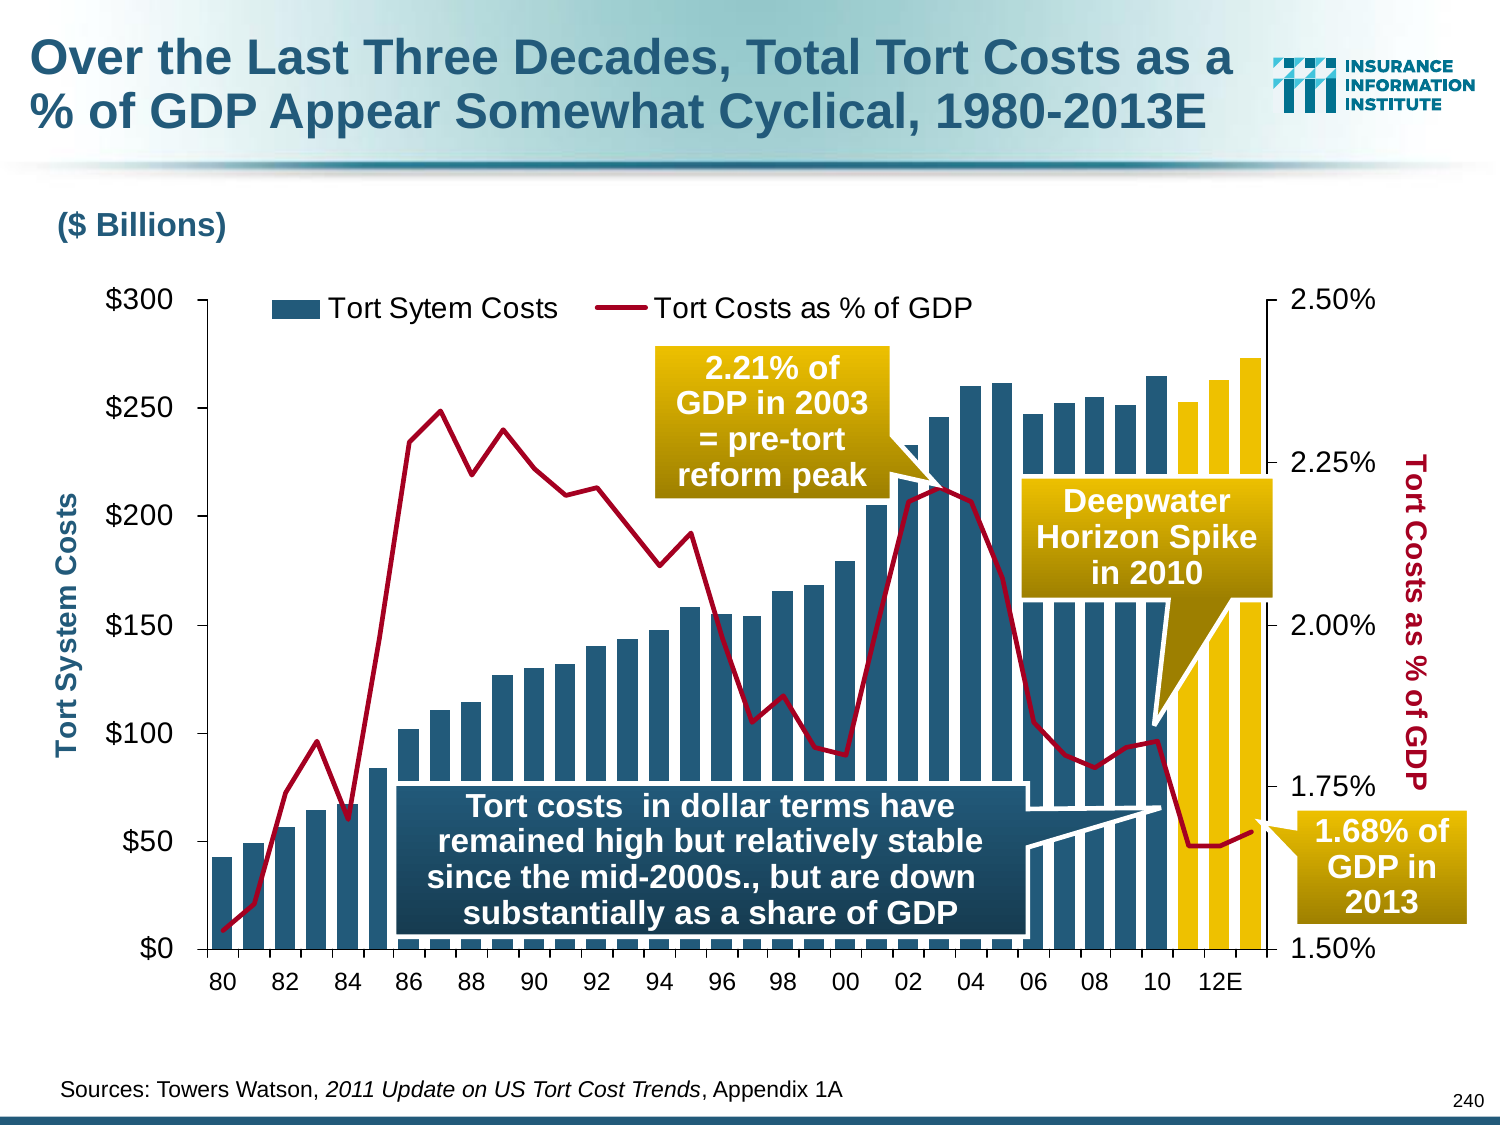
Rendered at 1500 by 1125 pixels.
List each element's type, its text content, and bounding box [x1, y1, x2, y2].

text_box 1.68% of GDP in 2013 [1463, 808, 1470, 927]
slide_number 240 [1410, 1091, 1485, 1112]
title Over the Last Three Decades, Total Tort Costs as a % of GDP Appear Somewhat Cyclical, 1980-2013E [21, 14, 1286, 157]
text_box Sources: Towers Watson, 2011 Update on US Tort Cost Trends, Appendix 1A [0, 1079, 1242, 1125]
text_box ($ Billions) [57, 207, 1458, 244]
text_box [27, 266, 1460, 1011]
picture [0, 0, 1500, 189]
